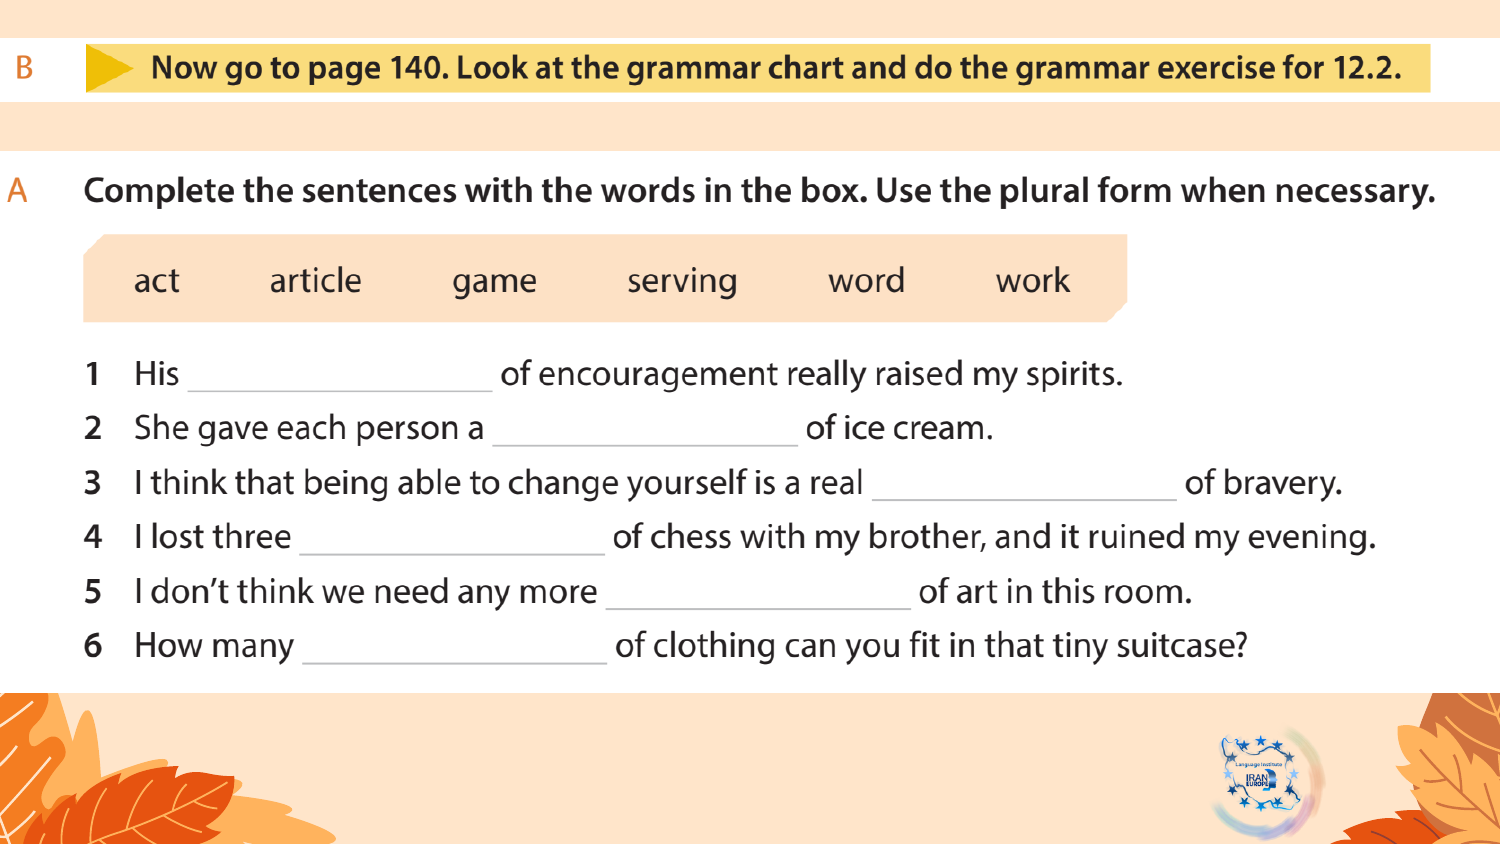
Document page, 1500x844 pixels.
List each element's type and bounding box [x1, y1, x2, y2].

picture [0, 150, 1500, 693]
picture [0, 38, 1500, 102]
picture [1205, 722, 1331, 844]
